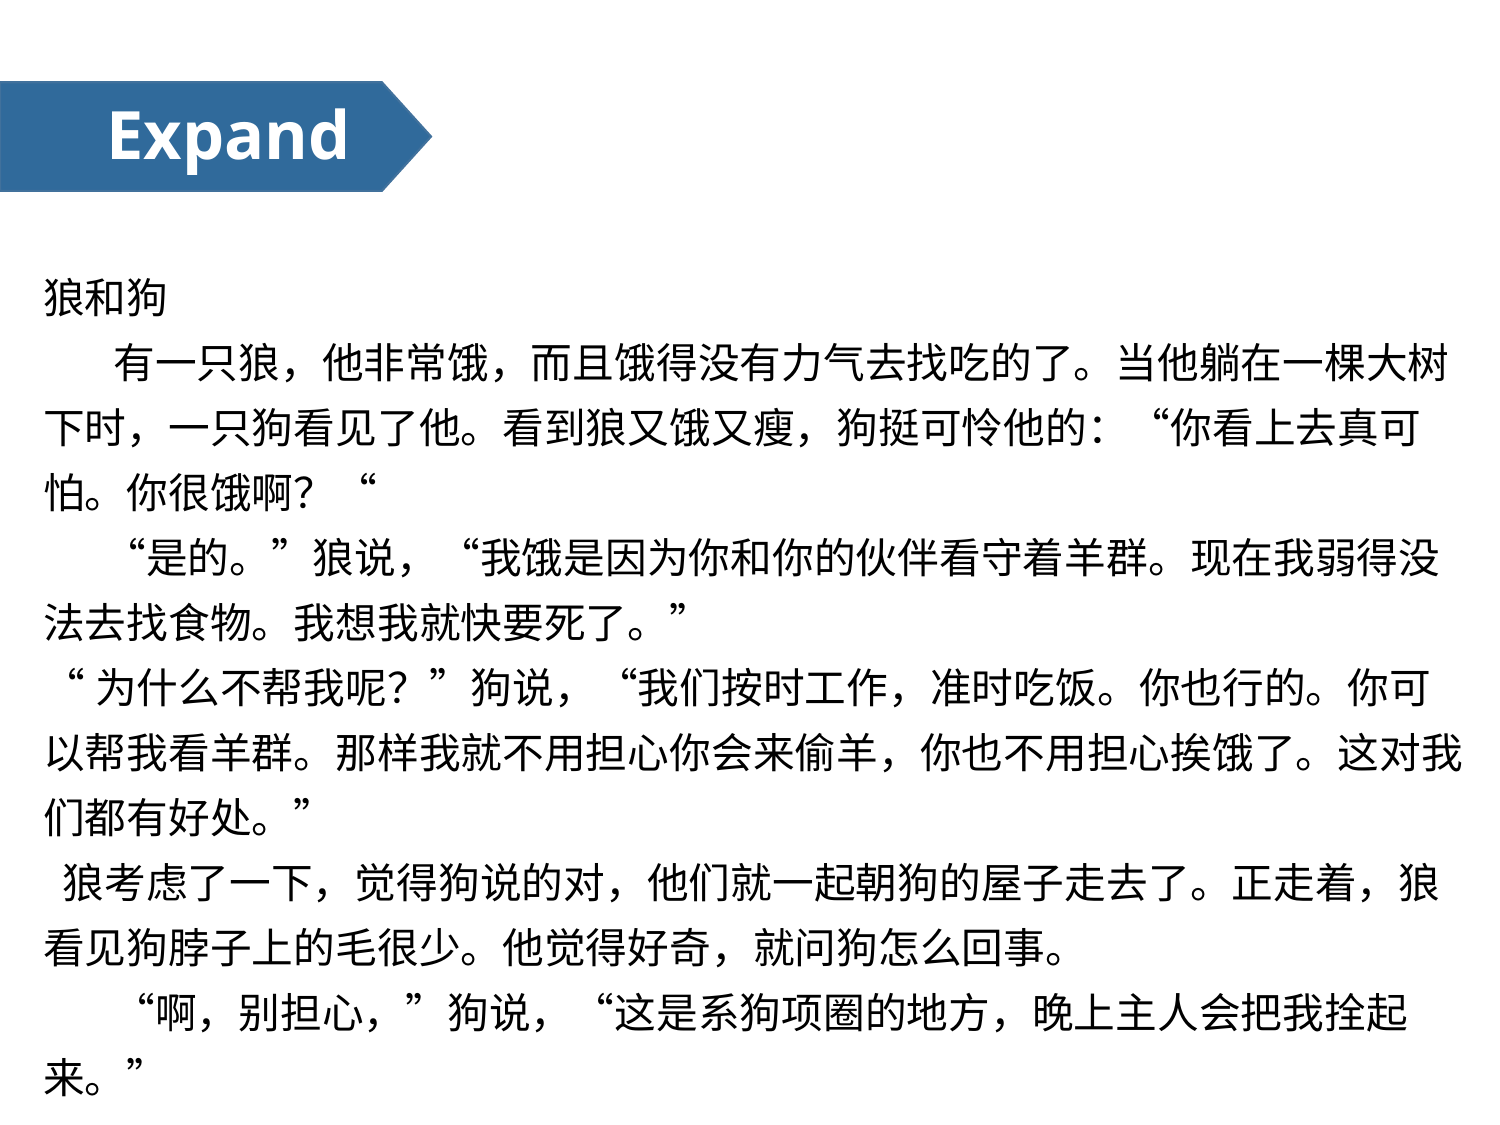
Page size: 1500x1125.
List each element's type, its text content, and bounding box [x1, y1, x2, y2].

text_box Expand [91, 85, 366, 181]
text_box 狼和狗 有一只狼，他非常饿，而且饿得没有力气去找吃的了。当他躺在一棵大树下时，一只狗看见了他。看到狼又饿又瘦，狗挺可怜他的：“你看上去真可怕。你很饿啊？“ “是的。”狼说，“我饿是因为你和你的伙伴看守着羊群。现在我弱得没法去找食物。我想我就快要死了。” “为什么不帮我呢？”狗说，“我们按时工作，准时吃饭。你也行的。你可以帮我看羊群。那样我就不用担心你会来偷羊，你也不用担心挨饿了。这对我们都有好处。” 狼考虑了一下，觉得狗说的对，他们就一起朝狗的屋子走去了。正走着，狼看见狗脖子上的毛很少。他觉得好奇，就问狗怎么回事。 “啊，别担心，”狗说，“这是系狗项圈的地方，晚上主人会把我拴起来。” [28, 249, 1479, 1110]
